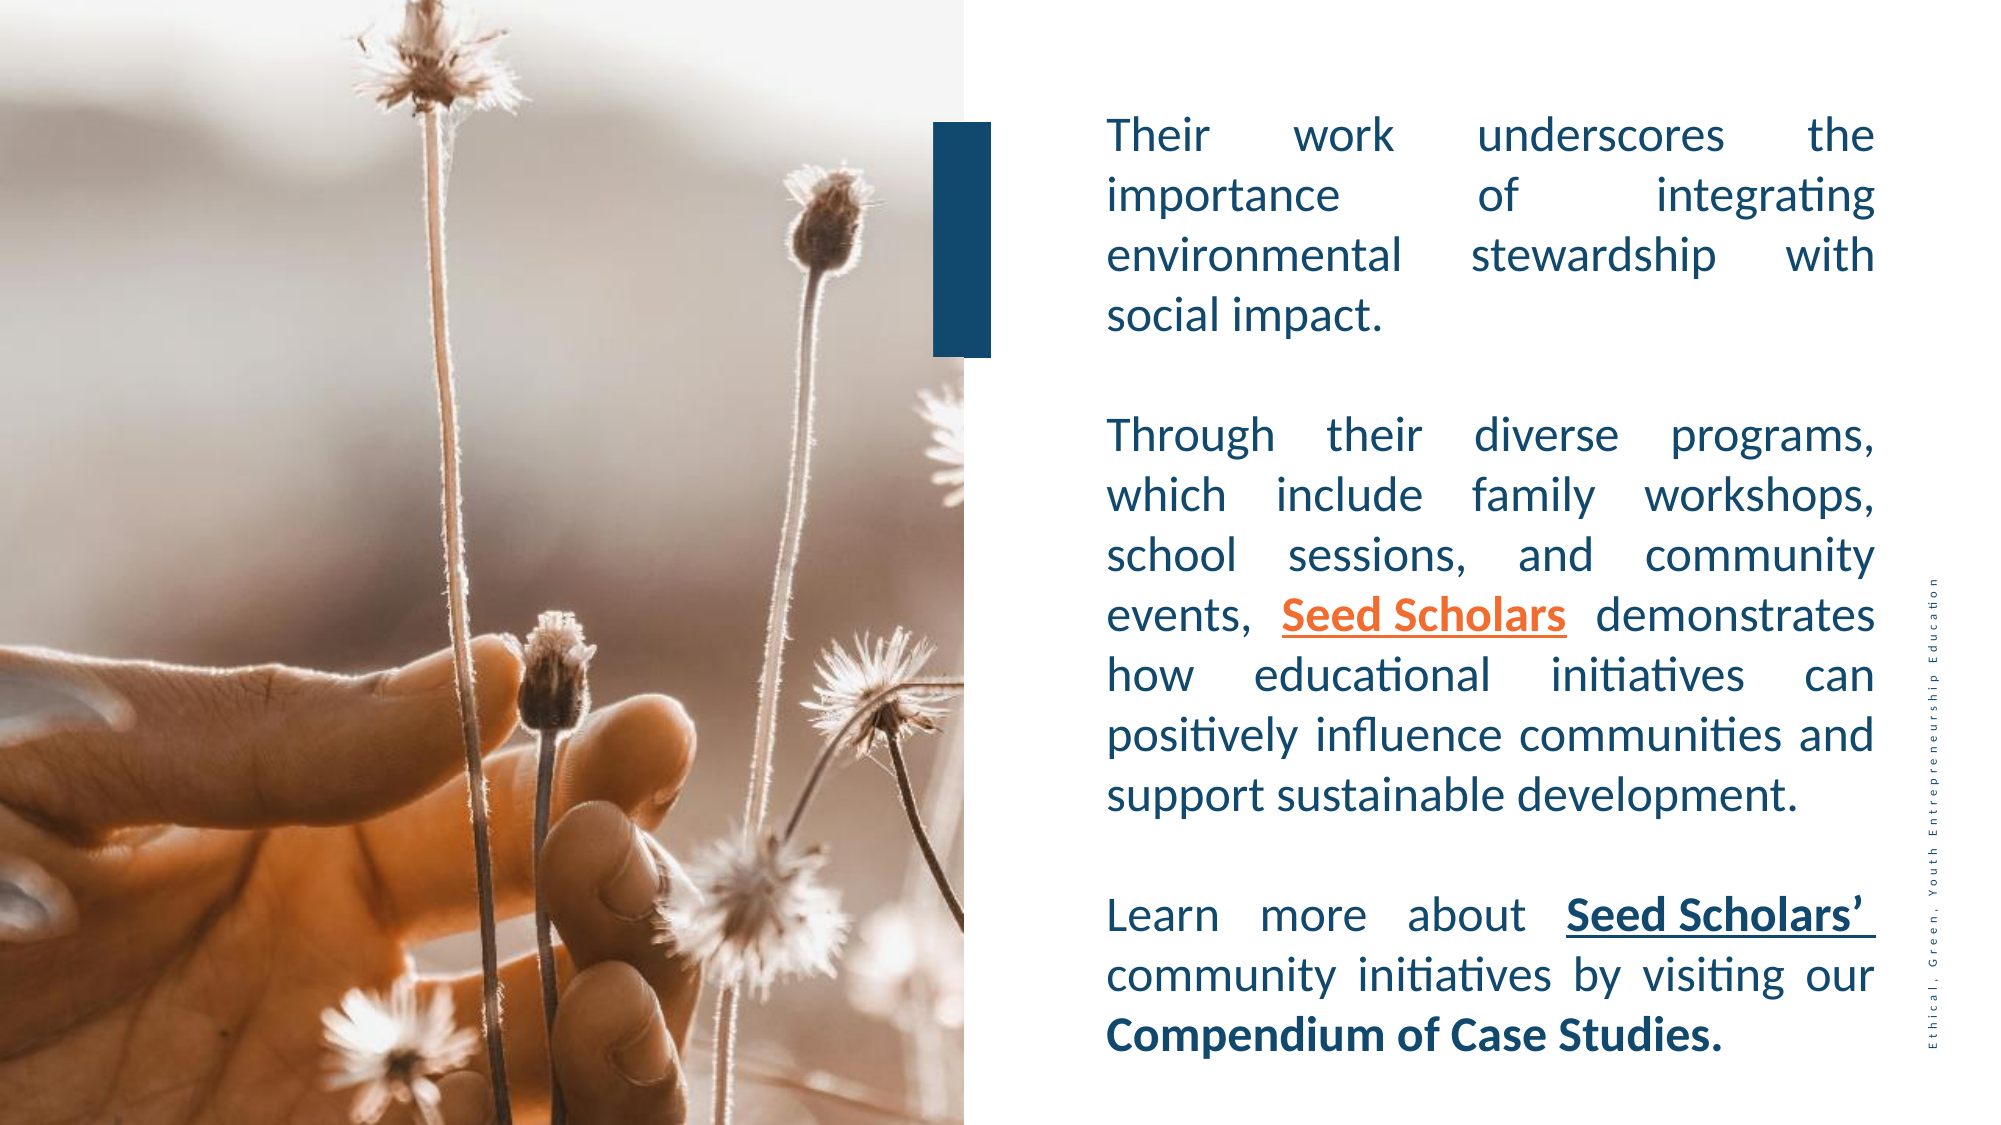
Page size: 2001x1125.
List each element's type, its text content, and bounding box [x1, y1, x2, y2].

picture [0, 0, 964, 1125]
list Their work underscores the importance of integrating environmental stewardship with social impact. Through their diverse programs, which include family workshops, school sessions, and community events, Seed Scholars demonstrates how educational initiatives can positively influence communities and support sustainable development. Learn more about Seed Scholars’ community initiatives by visiting our Compendium of Case Studies. [1091, 93, 1891, 978]
